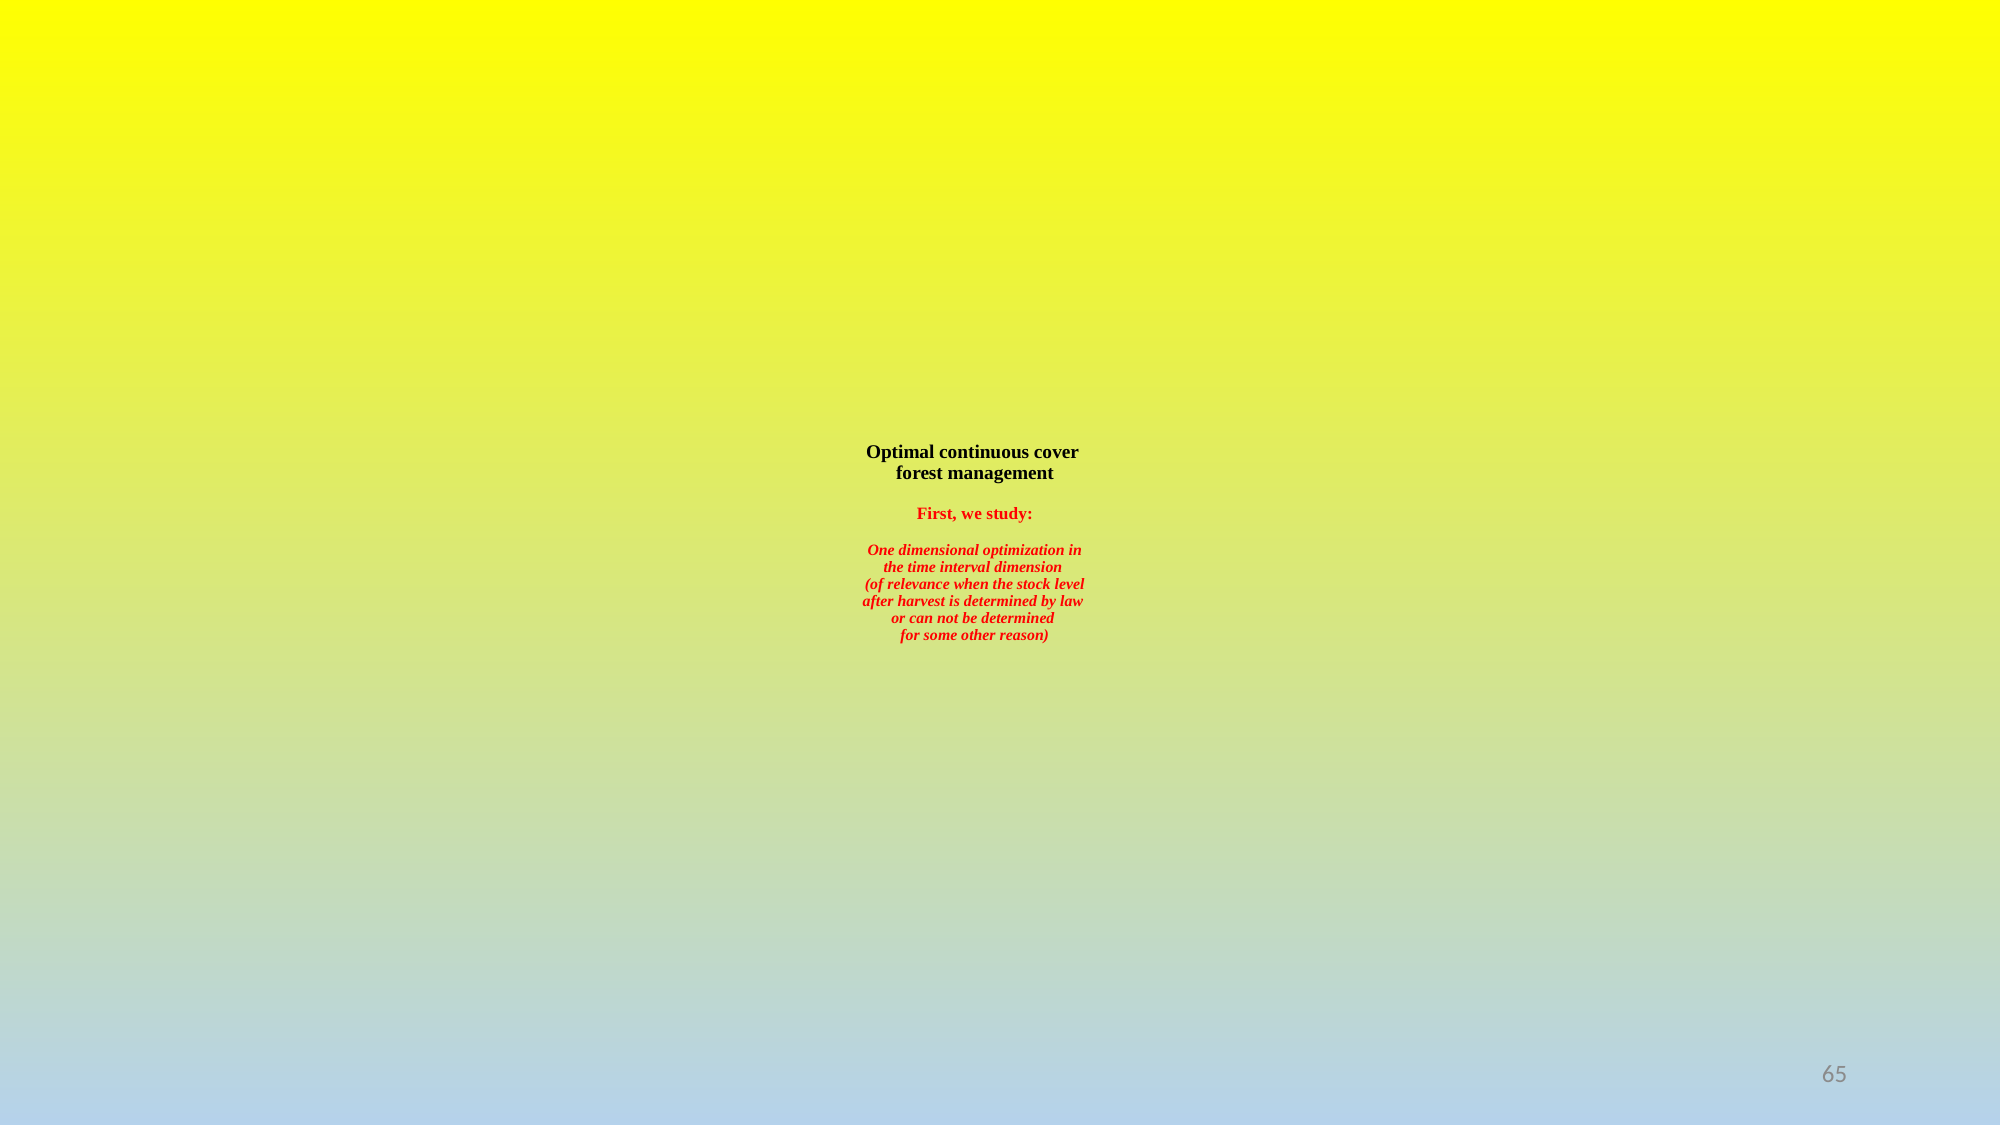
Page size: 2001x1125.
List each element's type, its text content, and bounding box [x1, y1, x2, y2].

slide_number 65 [1412, 1042, 1863, 1103]
title Optimal continuous cover forest management First, we study: One dimensional optimization in the time interval dimension (of relevance when the stock level after harvest is determined by law or can not be determined for some other reason) [112, 434, 1838, 652]
